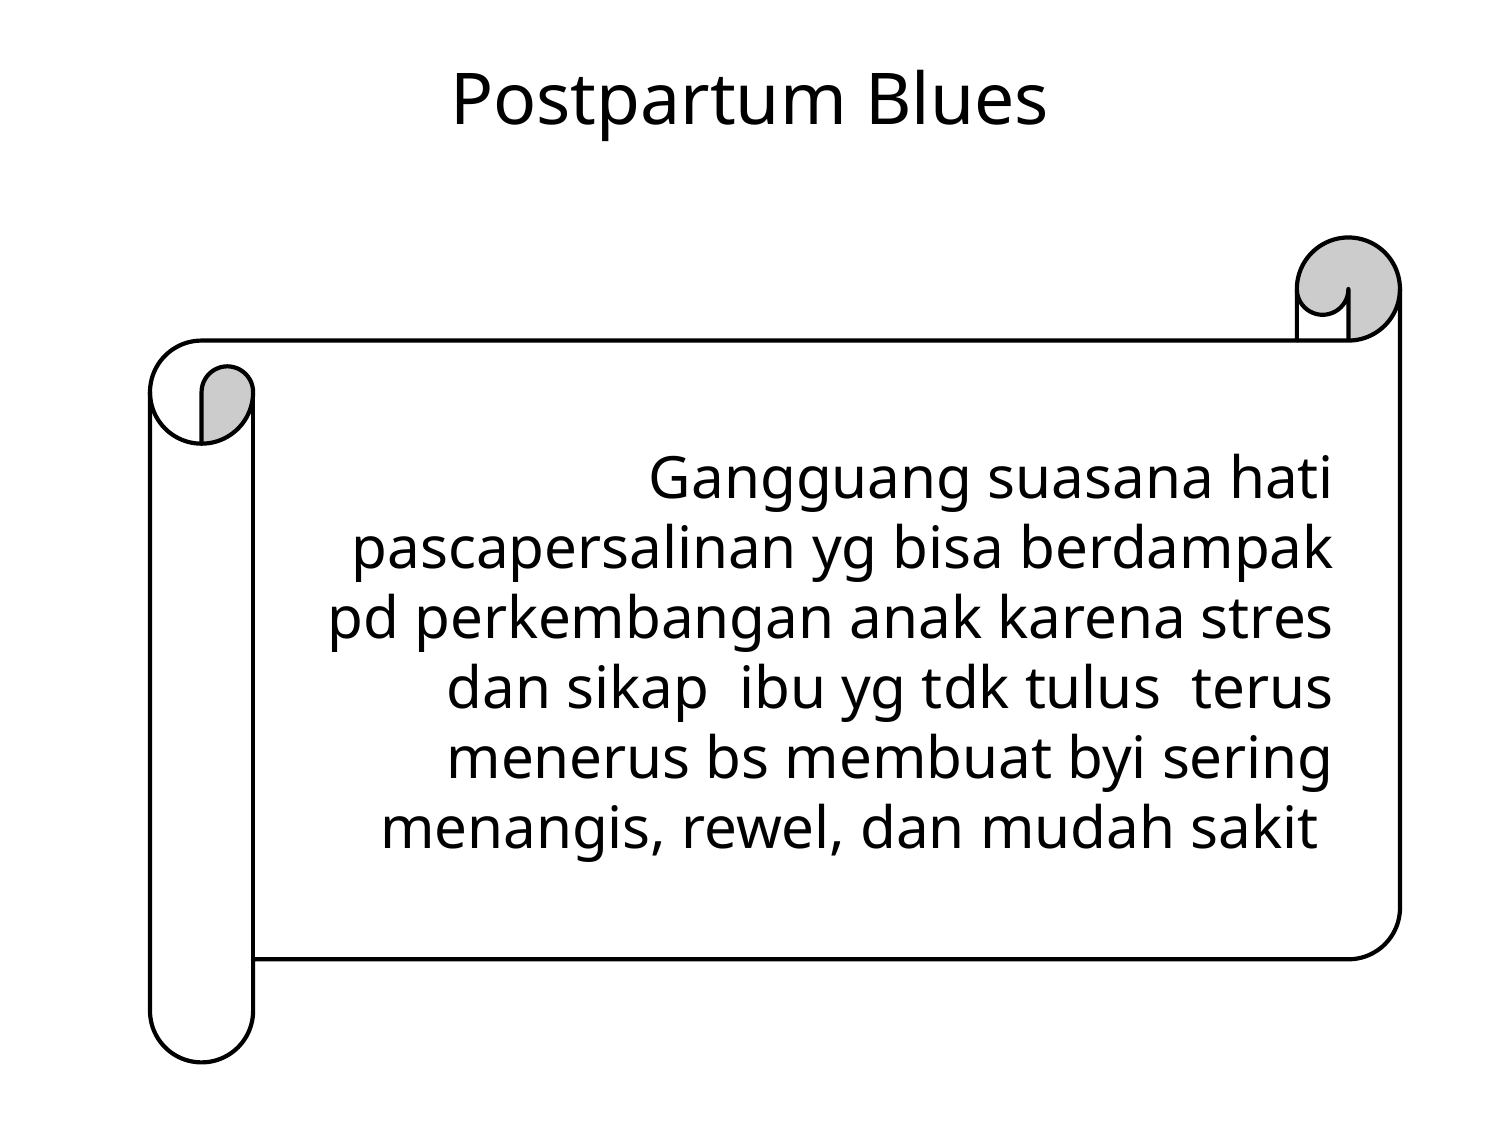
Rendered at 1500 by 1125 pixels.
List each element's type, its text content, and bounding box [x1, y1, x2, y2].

text_box Gangguang suasana hati pascapersalinan yg bisa berdampak pd perkembangan anak karena stres dan sikap ibu yg tdk tulus terus menerus bs membuat byi sering menangis, rewel, dan mudah sakit [147, 235, 1403, 1065]
title Postpartum Blues [75, 45, 1425, 233]
